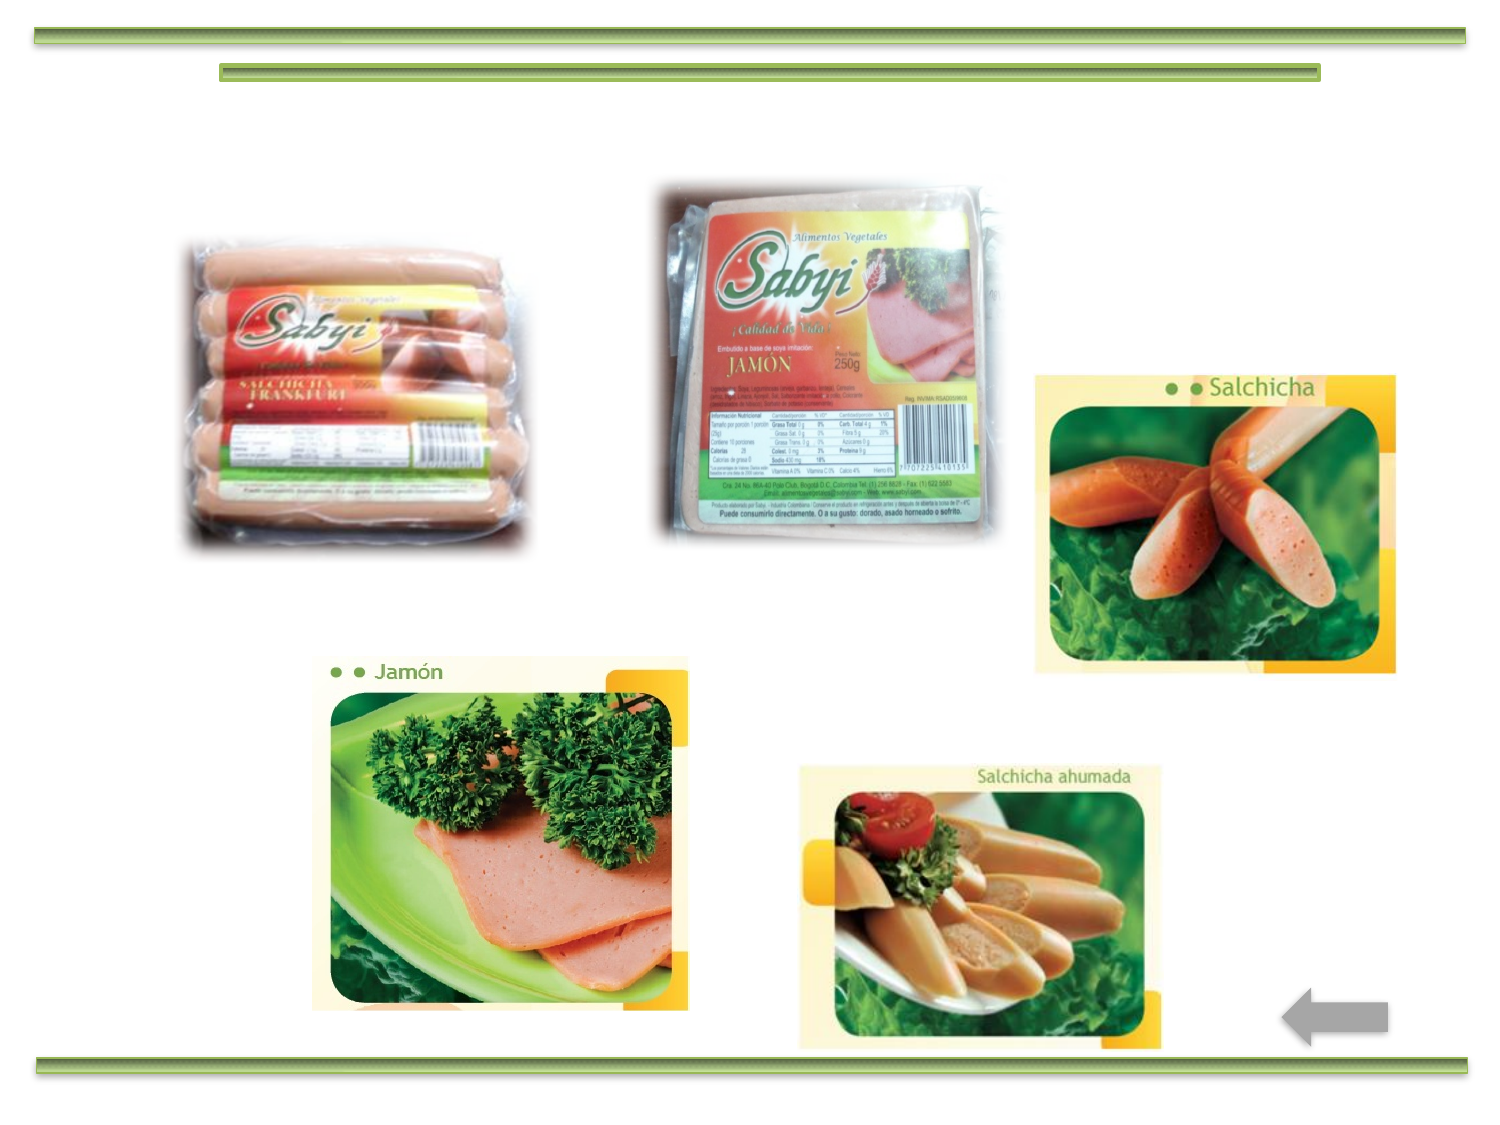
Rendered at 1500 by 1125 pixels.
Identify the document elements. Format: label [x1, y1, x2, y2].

text_box [1281, 987, 1388, 1047]
picture [34, 28, 1465, 43]
picture [1033, 373, 1398, 681]
picture [170, 231, 542, 566]
picture [643, 172, 1011, 551]
picture [796, 763, 1164, 1052]
picture [312, 656, 690, 1011]
picture [222, 67, 1318, 79]
picture [36, 1058, 1467, 1073]
